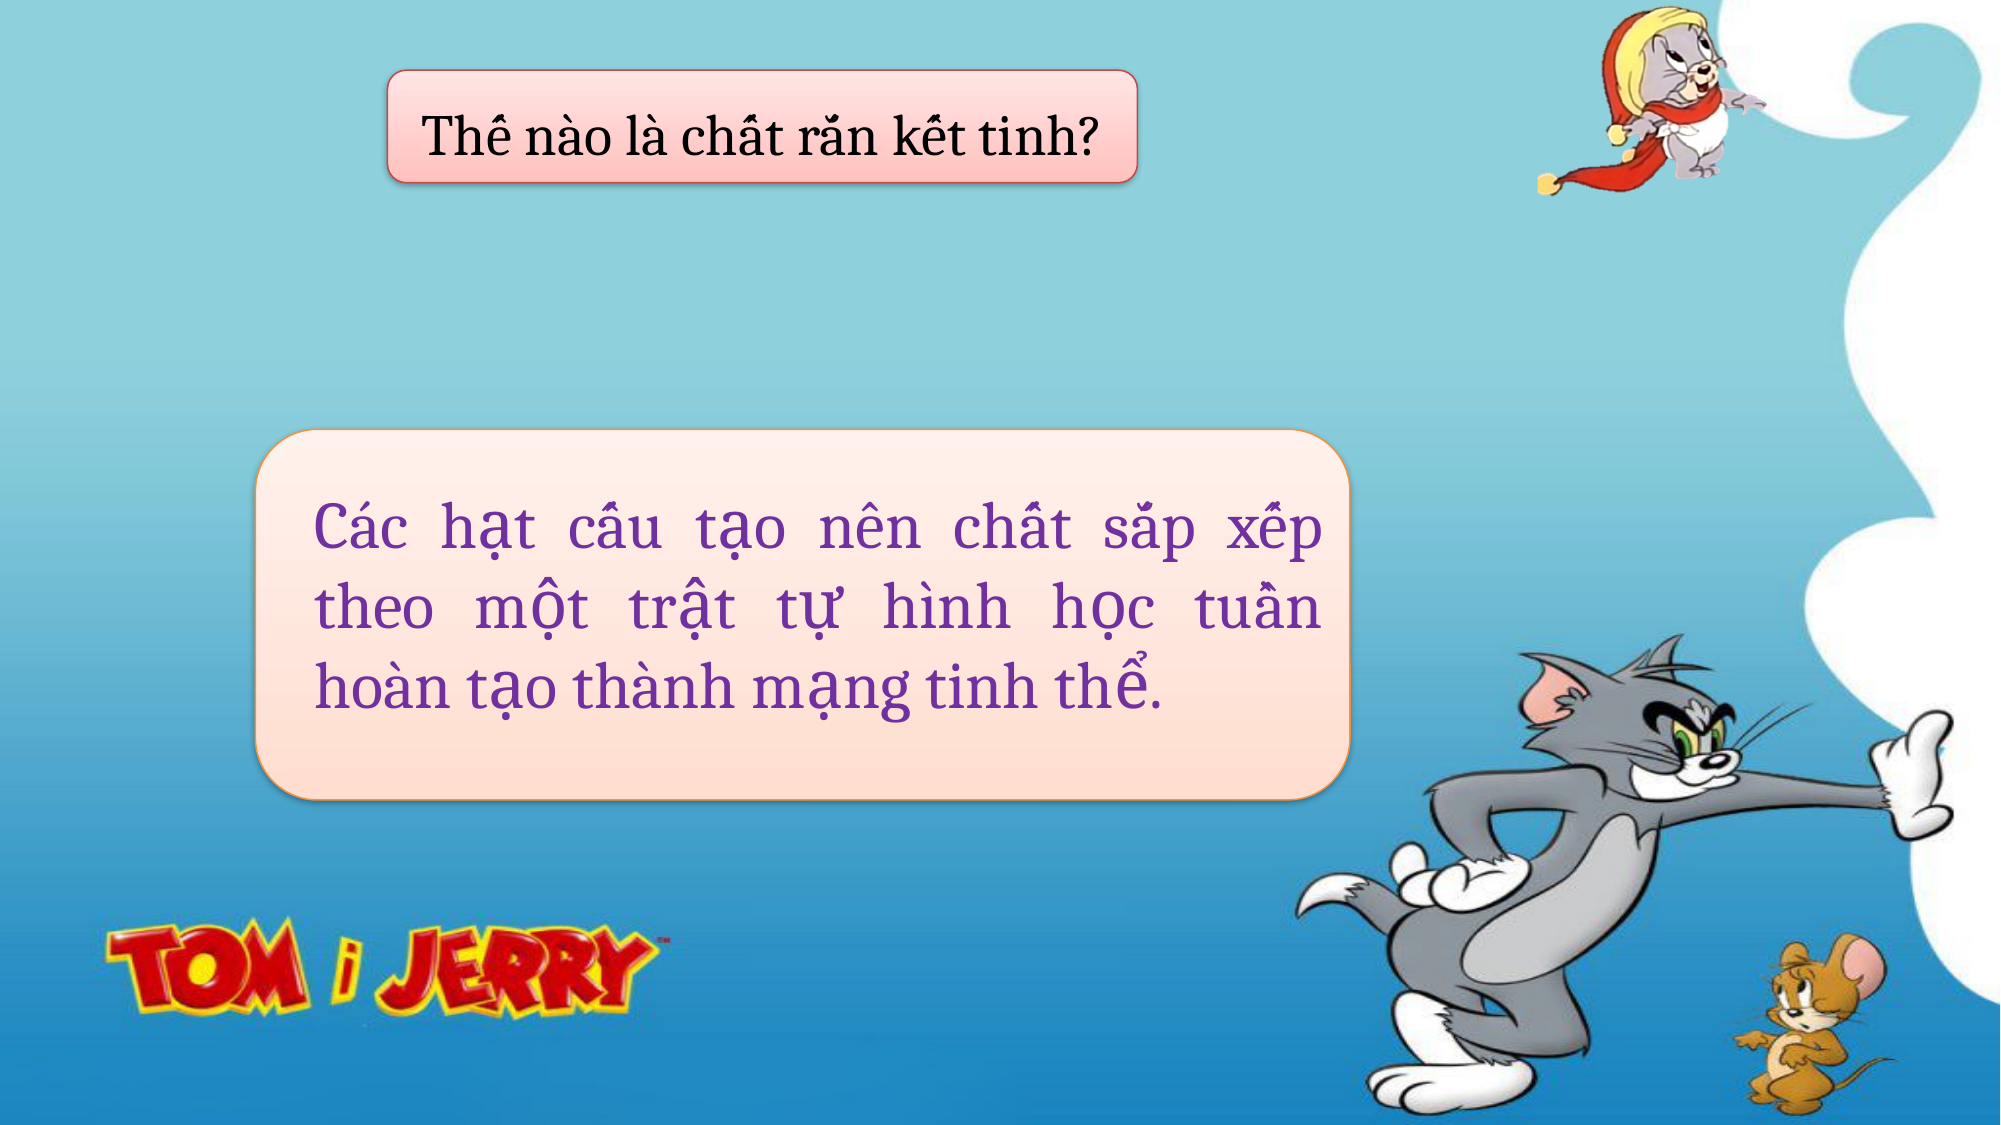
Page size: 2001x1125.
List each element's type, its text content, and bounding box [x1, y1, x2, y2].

text_box [389, 174, 1136, 184]
picture [0, 0, 2001, 1125]
text_box Thế nào là chất rắn kết tinh? [387, 89, 1138, 174]
text_box Các hạt cấu tạo nên chất sắp xếp theo một trật tự hình học tuần hoàn tạo thành mạng tinh thể. [299, 474, 1338, 730]
text_box [254, 428, 1351, 801]
text_box [386, 69, 1139, 167]
